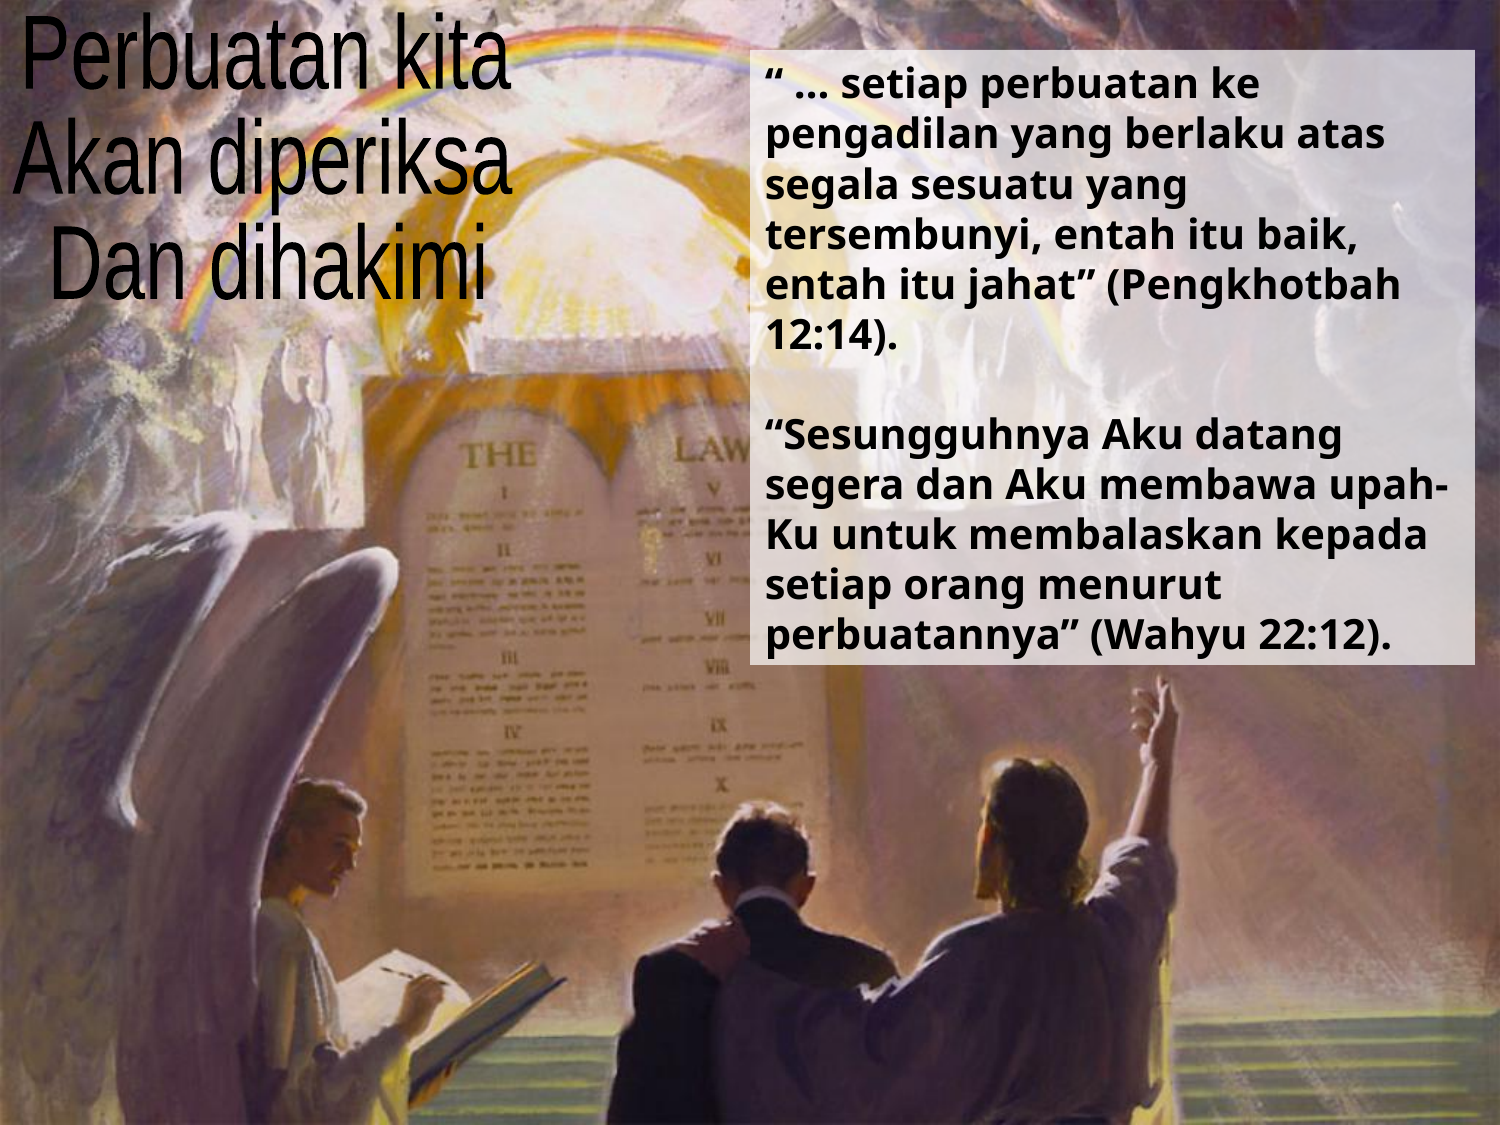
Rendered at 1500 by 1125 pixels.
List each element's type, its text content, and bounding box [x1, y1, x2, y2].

text_box “ … setiap perbuatan ke pengadilan yang berlaku atas segala sesuatu yang tersembunyi, entah itu baik, entah itu jahat” (Pengkhotbah 12:14). “Sesungguhnya Aku datang segera dan Aku membawa upah-Ku untuk membalaskan kepada setiap orang menurut perbuatannya” (Wahyu 22:12). [750, 49, 1475, 665]
picture [0, 0, 1500, 1125]
